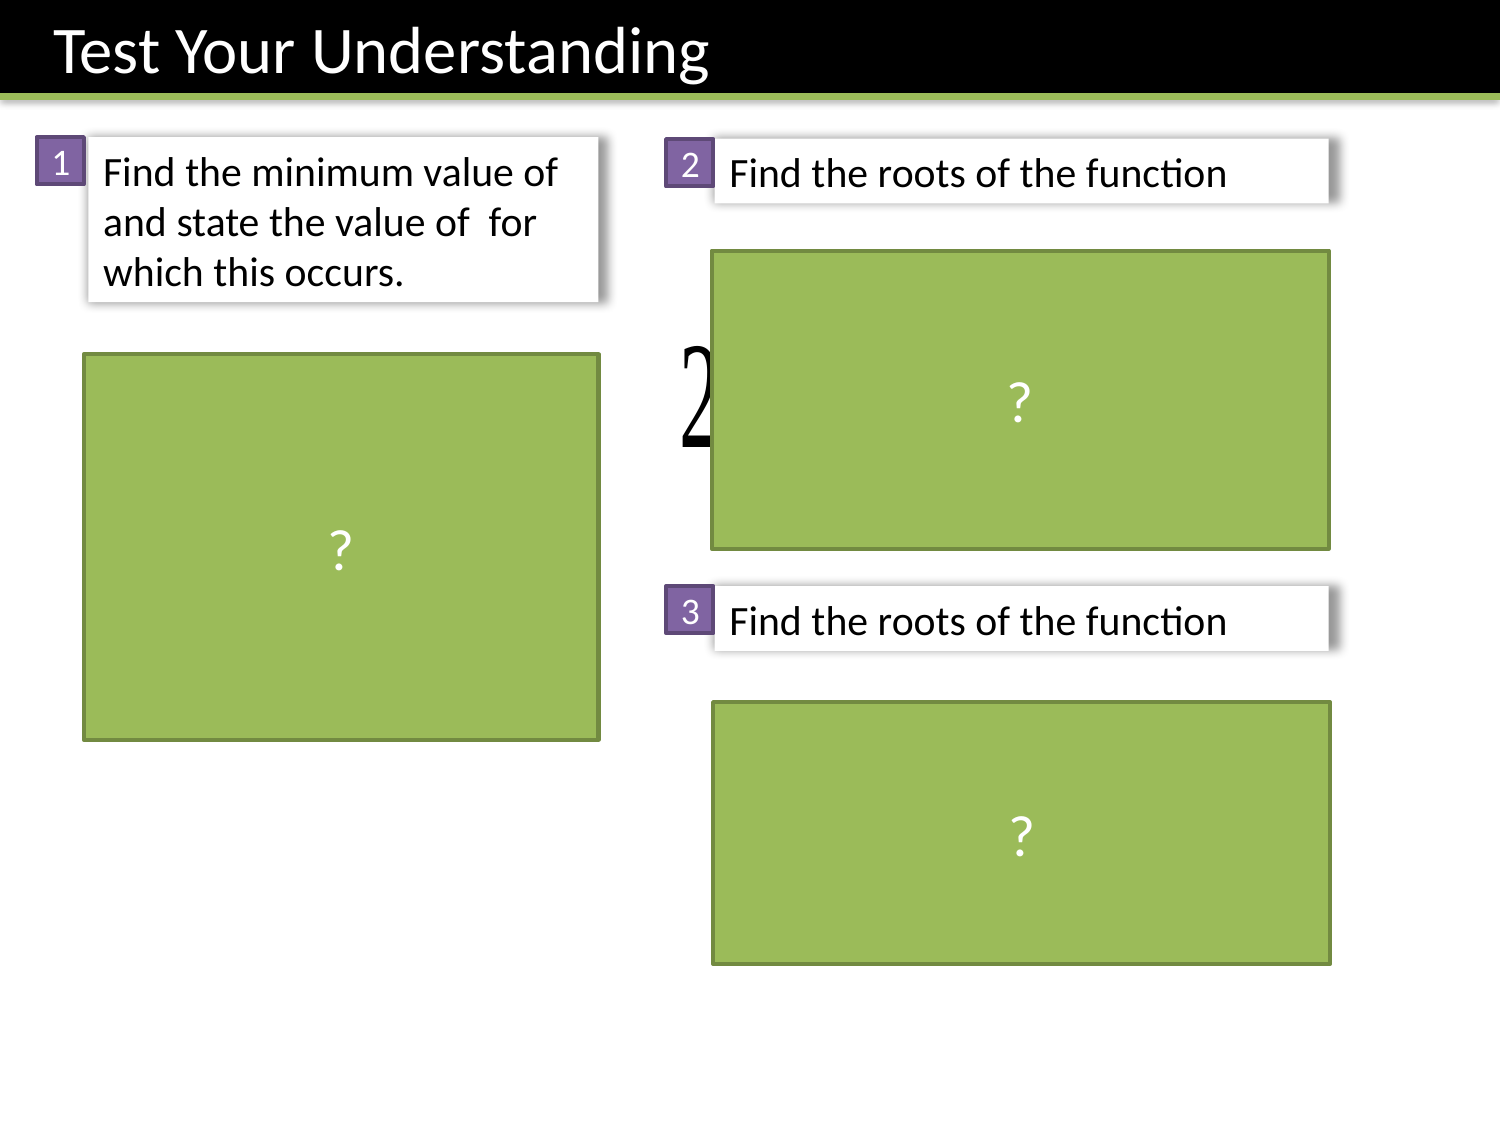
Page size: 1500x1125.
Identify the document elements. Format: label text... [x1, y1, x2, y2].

text_box ? [82, 352, 601, 742]
text_box 1 [35, 135, 86, 186]
text_box 2 [664, 137, 715, 188]
text_box ? [710, 249, 1331, 551]
text_box 3 [664, 584, 715, 635]
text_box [0, 0, 1500, 99]
text_box ? [711, 700, 1332, 966]
